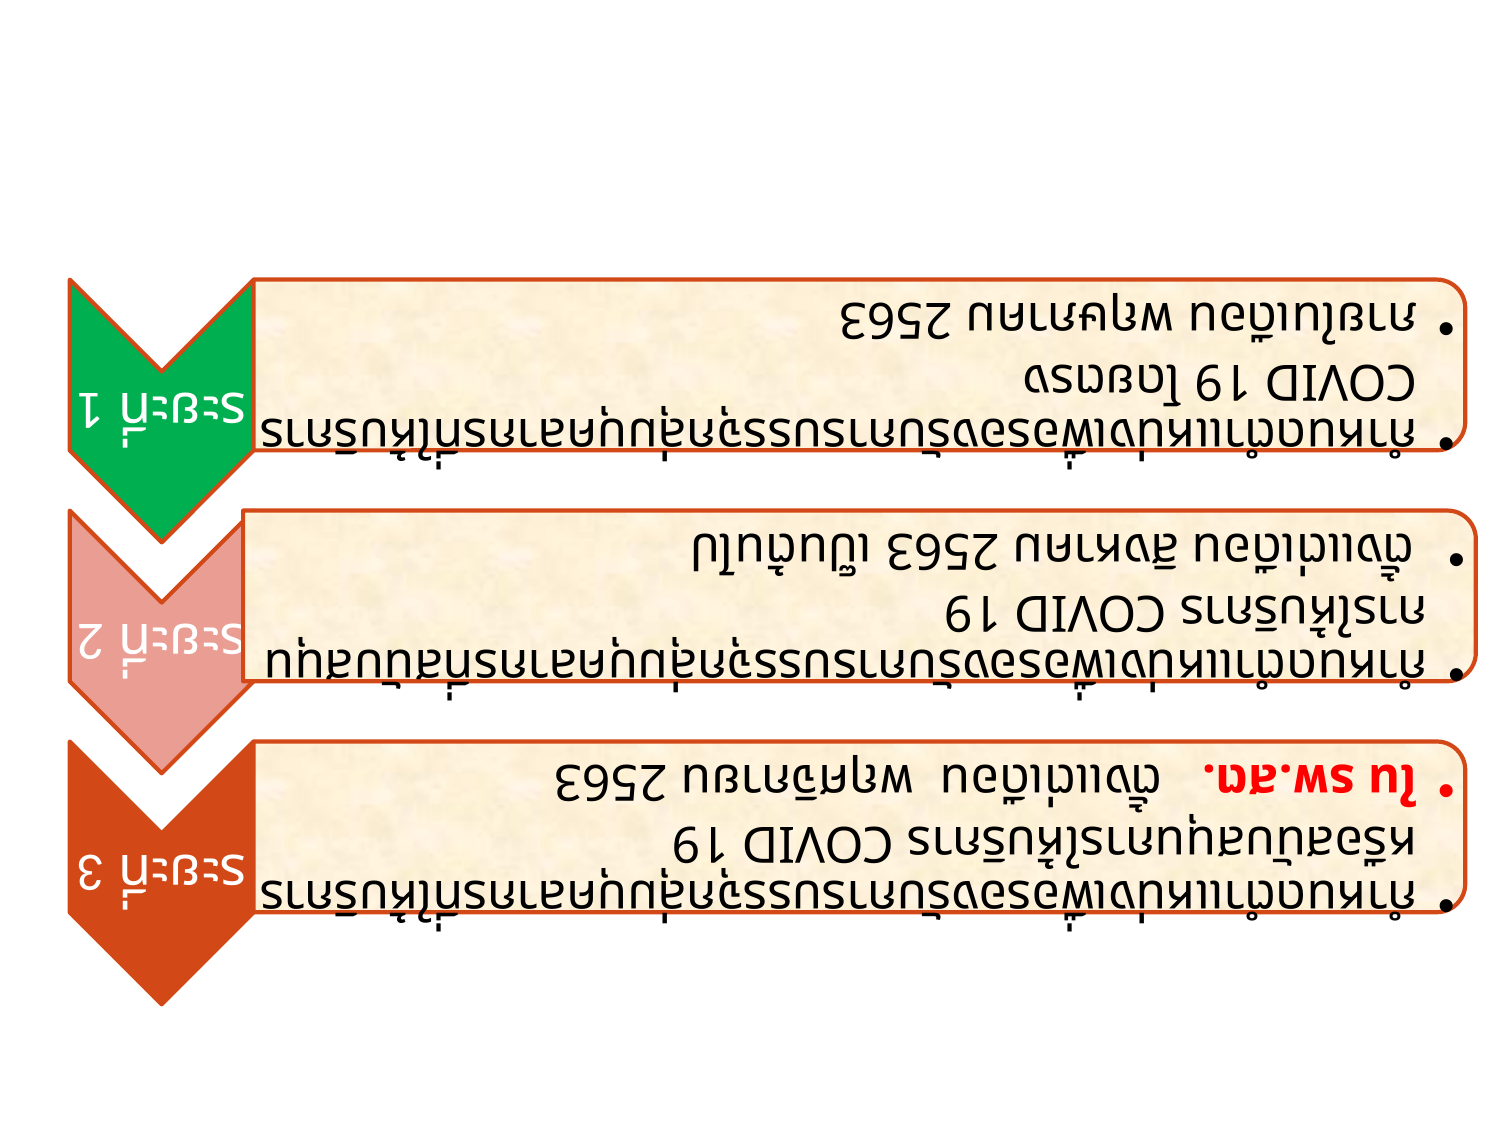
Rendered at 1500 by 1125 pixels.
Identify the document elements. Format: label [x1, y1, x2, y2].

list [74, 278, 1471, 1006]
